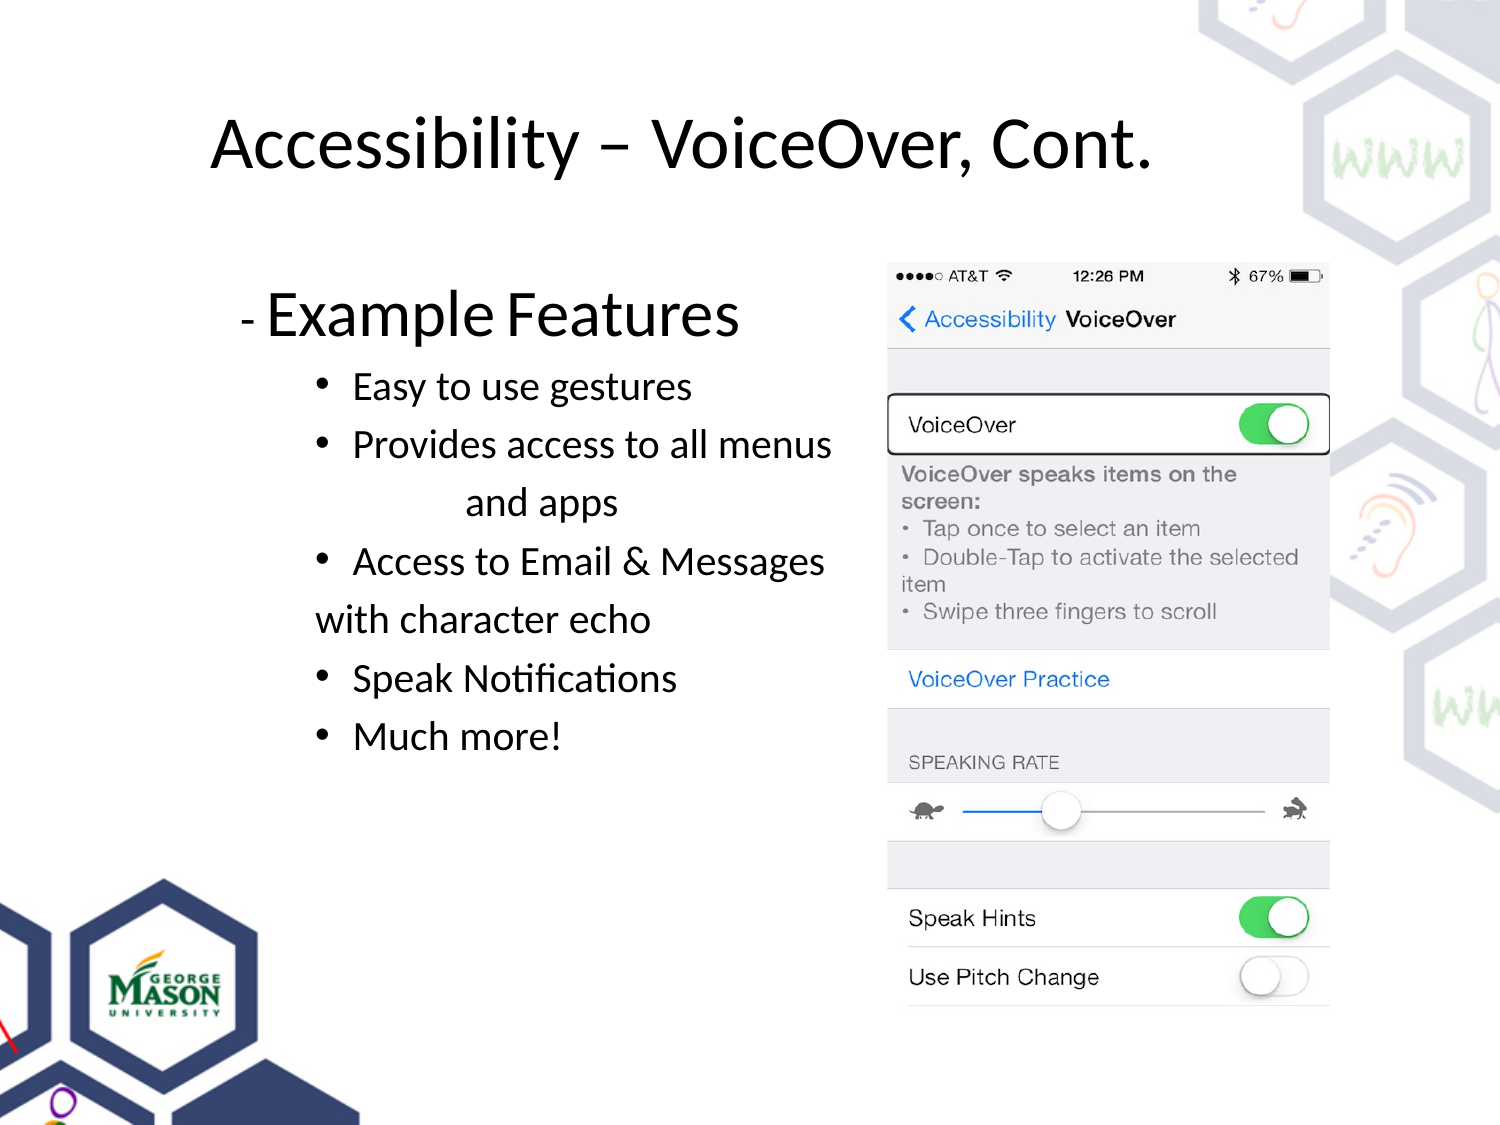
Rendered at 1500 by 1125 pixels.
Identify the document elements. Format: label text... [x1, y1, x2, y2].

picture [0, 0, 1500, 1125]
list - Example Features Easy to use gestures Provides access to all menus and apps Access to Email & Messages with character echo Speak Notifications Much more! [75, 262, 885, 959]
title Accessibility – VoiceOver, Cont. [75, 45, 1291, 233]
